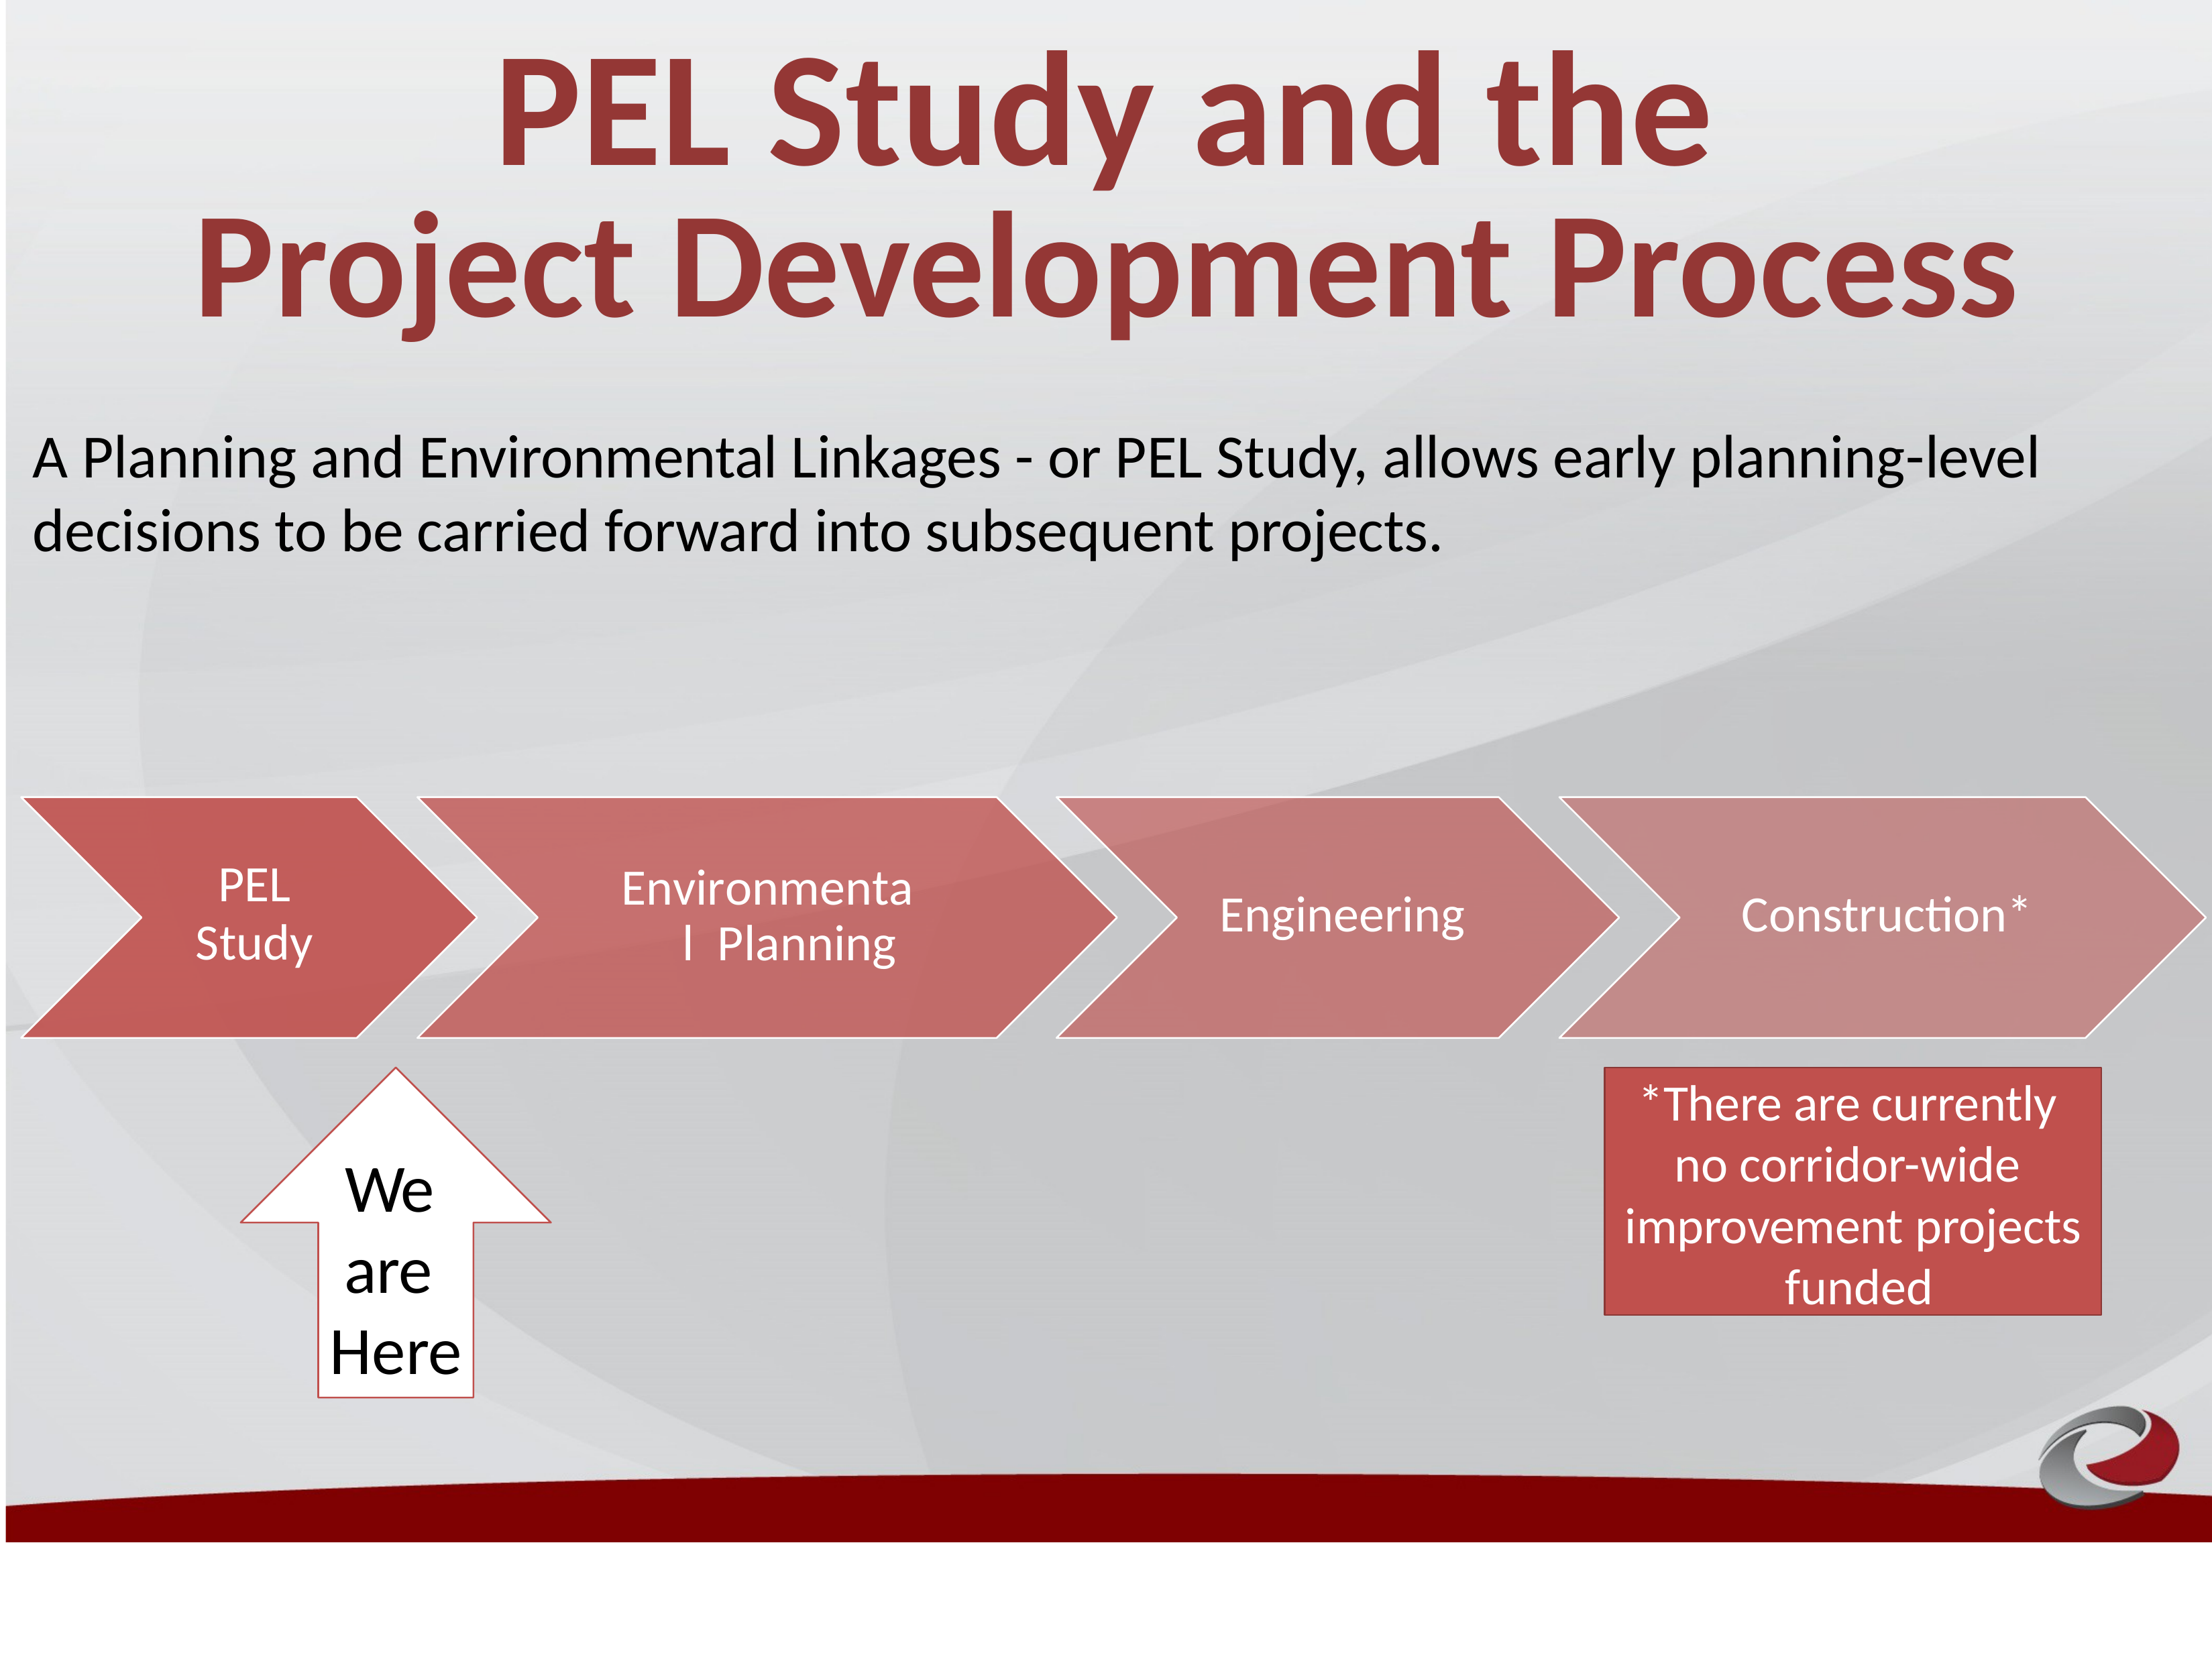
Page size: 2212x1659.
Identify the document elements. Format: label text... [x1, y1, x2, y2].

text_box We are Here [327, 1142, 463, 1388]
text_box [417, 797, 1117, 1038]
text_box [1559, 797, 2207, 1038]
text_box Construction* [1740, 879, 2036, 942]
text_box Environmental Planning [620, 851, 926, 972]
text_box [1056, 797, 1620, 1038]
title PEL Study and the [493, 0, 1716, 279]
text_box [21, 797, 478, 1038]
text_box [240, 1067, 551, 1398]
text_box Project Development Process A Planning and Environmental Linkages - or PEL Study, allows early planning-level decisions to be carried forward into subsequent projects. [31, 164, 2142, 564]
text_box PEL Study [194, 851, 315, 970]
text_box [5, 0, 2212, 1542]
text_box *There are currently no corridor-wide improvement projects funded [1604, 1067, 2102, 1316]
text_box Engineering [1218, 879, 1468, 942]
